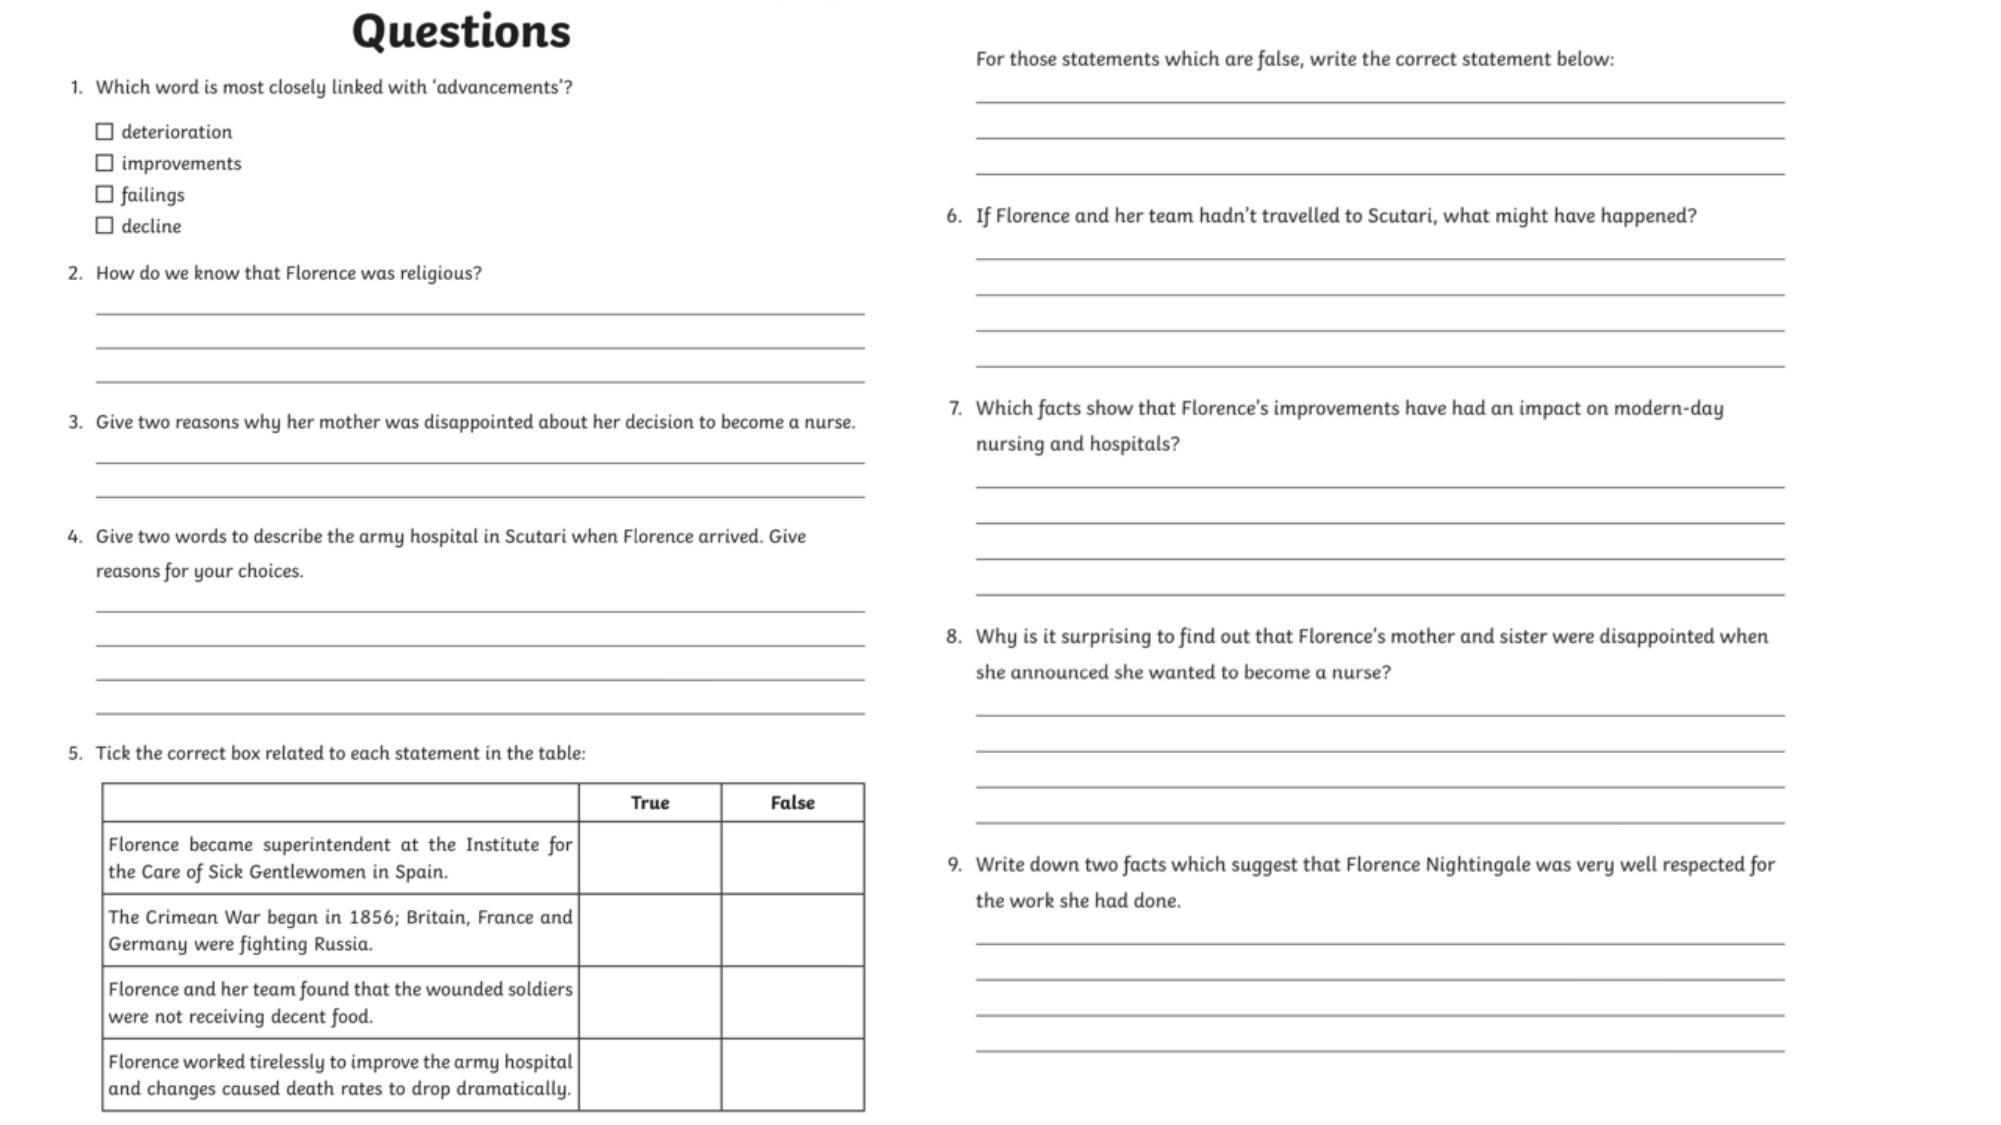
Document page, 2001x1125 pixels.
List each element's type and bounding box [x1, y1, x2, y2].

picture [943, 41, 1814, 1102]
picture [17, 0, 897, 1120]
